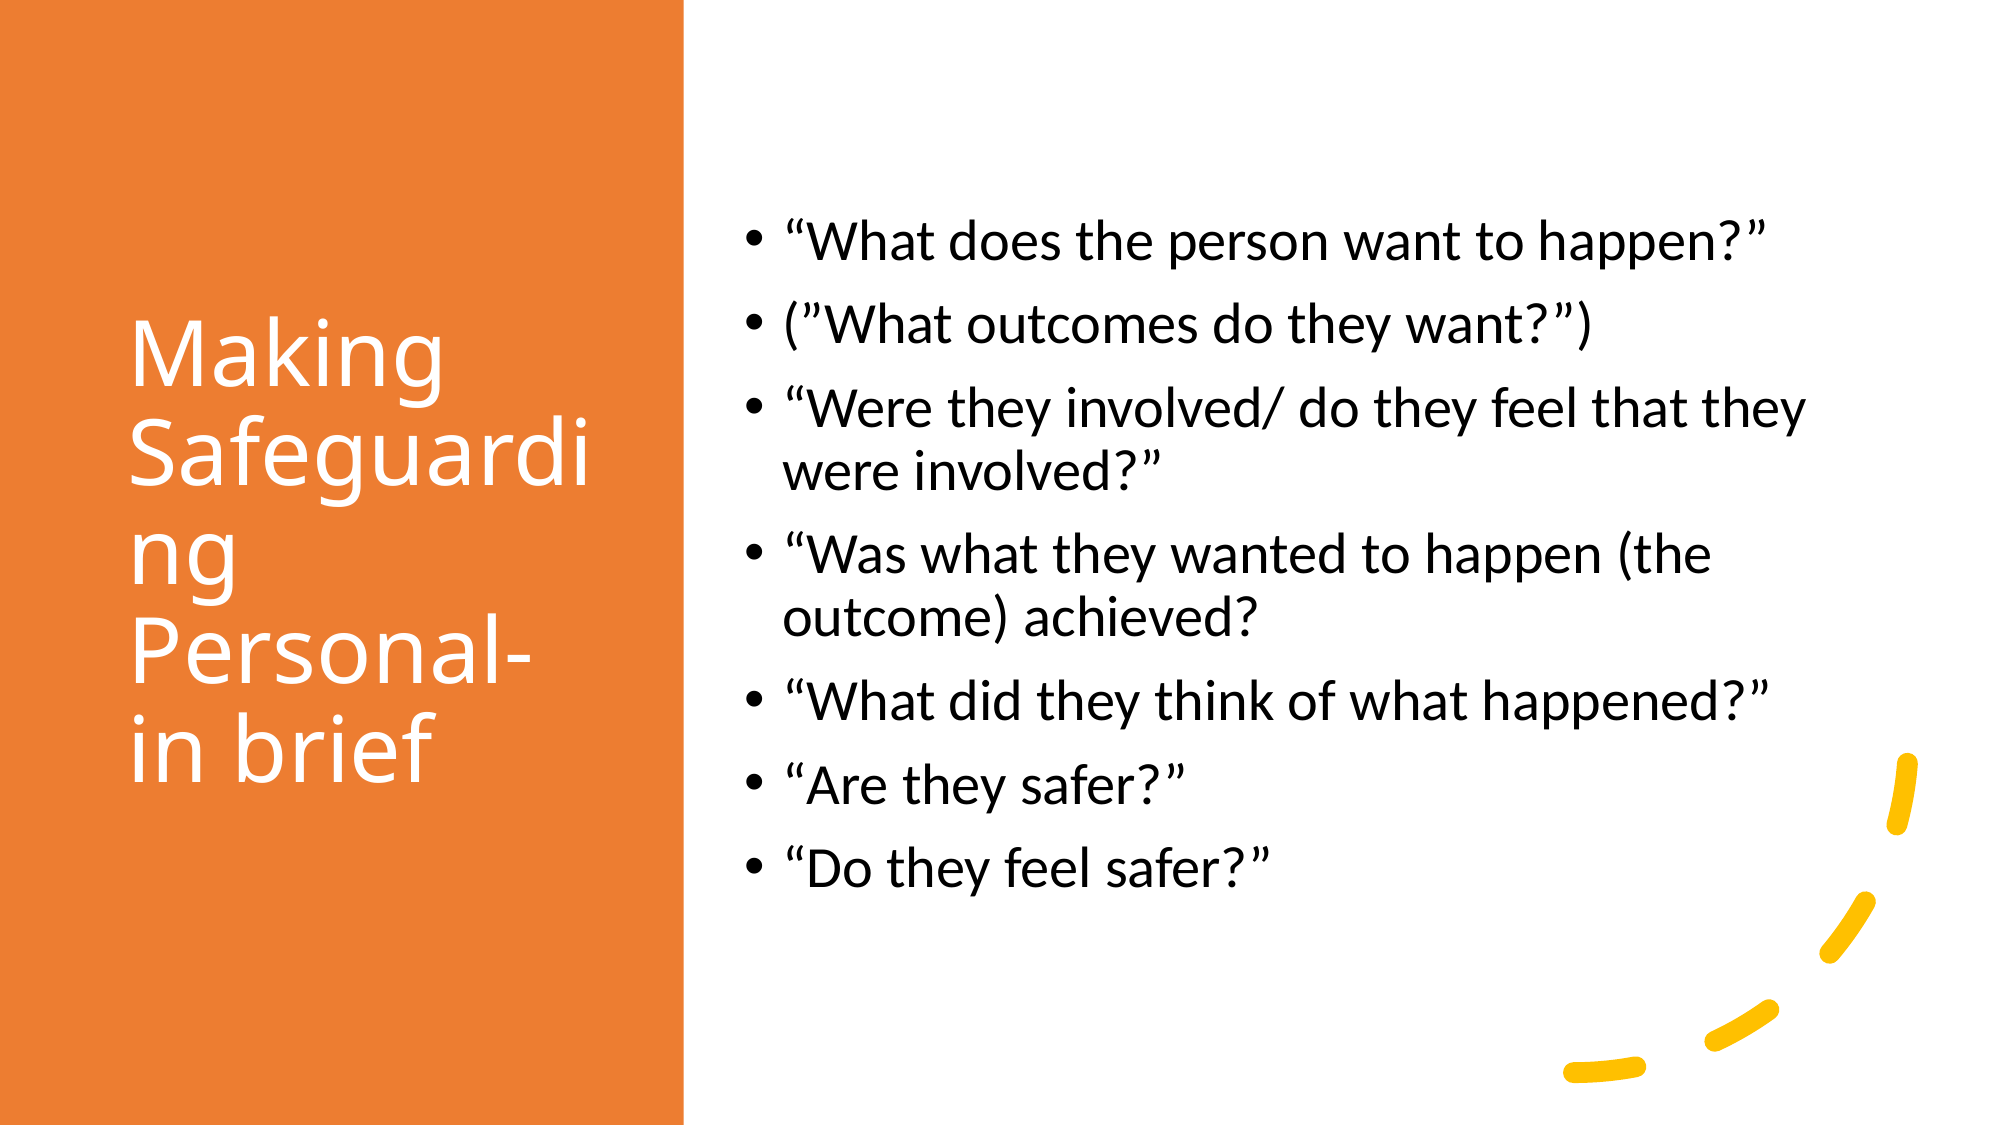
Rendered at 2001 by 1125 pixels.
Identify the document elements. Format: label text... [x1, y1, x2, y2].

text_box [1572, 1014, 1764, 1074]
text_box [0, 0, 685, 1125]
text_box [1863, 737, 1909, 907]
title Making Safeguarding Personal- in brief [112, 97, 638, 1014]
text_box [685, 0, 2000, 1125]
list “What does the person want to happen?” (”What outcomes do they want?”) “Were they involved/ do they feel that they were involved?” “Was what they wanted to happen (the outcome) achieved? “What did they think of what happened?” “Are they safer?” “Do they feel safer?” [729, 97, 1863, 1014]
